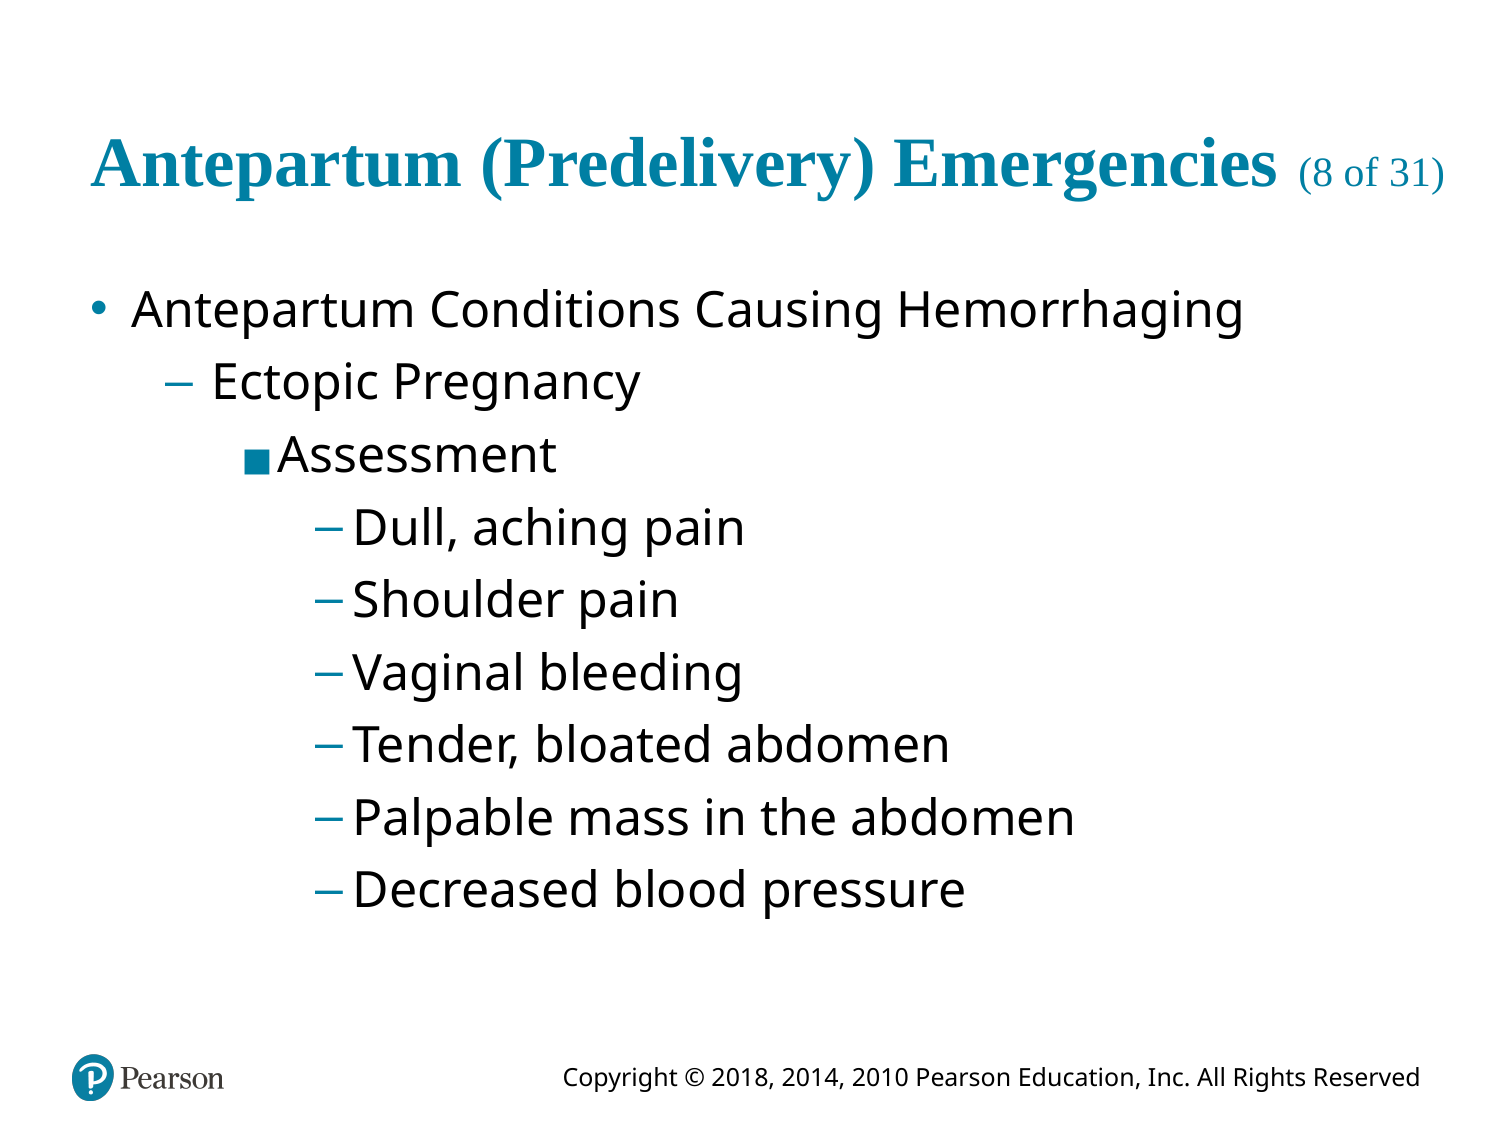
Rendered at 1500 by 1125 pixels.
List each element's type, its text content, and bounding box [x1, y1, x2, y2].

picture [72, 1054, 88, 1070]
picture [98, 1054, 224, 1101]
title Antepartum (Predelivery) Emergencies (8 of 31) [75, 35, 1469, 216]
list Antepartum Conditions Causing Hemorrhaging Ectopic Pregnancy Assessment Dull, aching pain Shoulder pain Vaginal bleeding Tender, bloated abdomen Palpable mass in the abdomen Decreased blood pressure [75, 262, 1425, 939]
picture [80, 1063, 106, 1088]
picture [72, 1087, 83, 1101]
